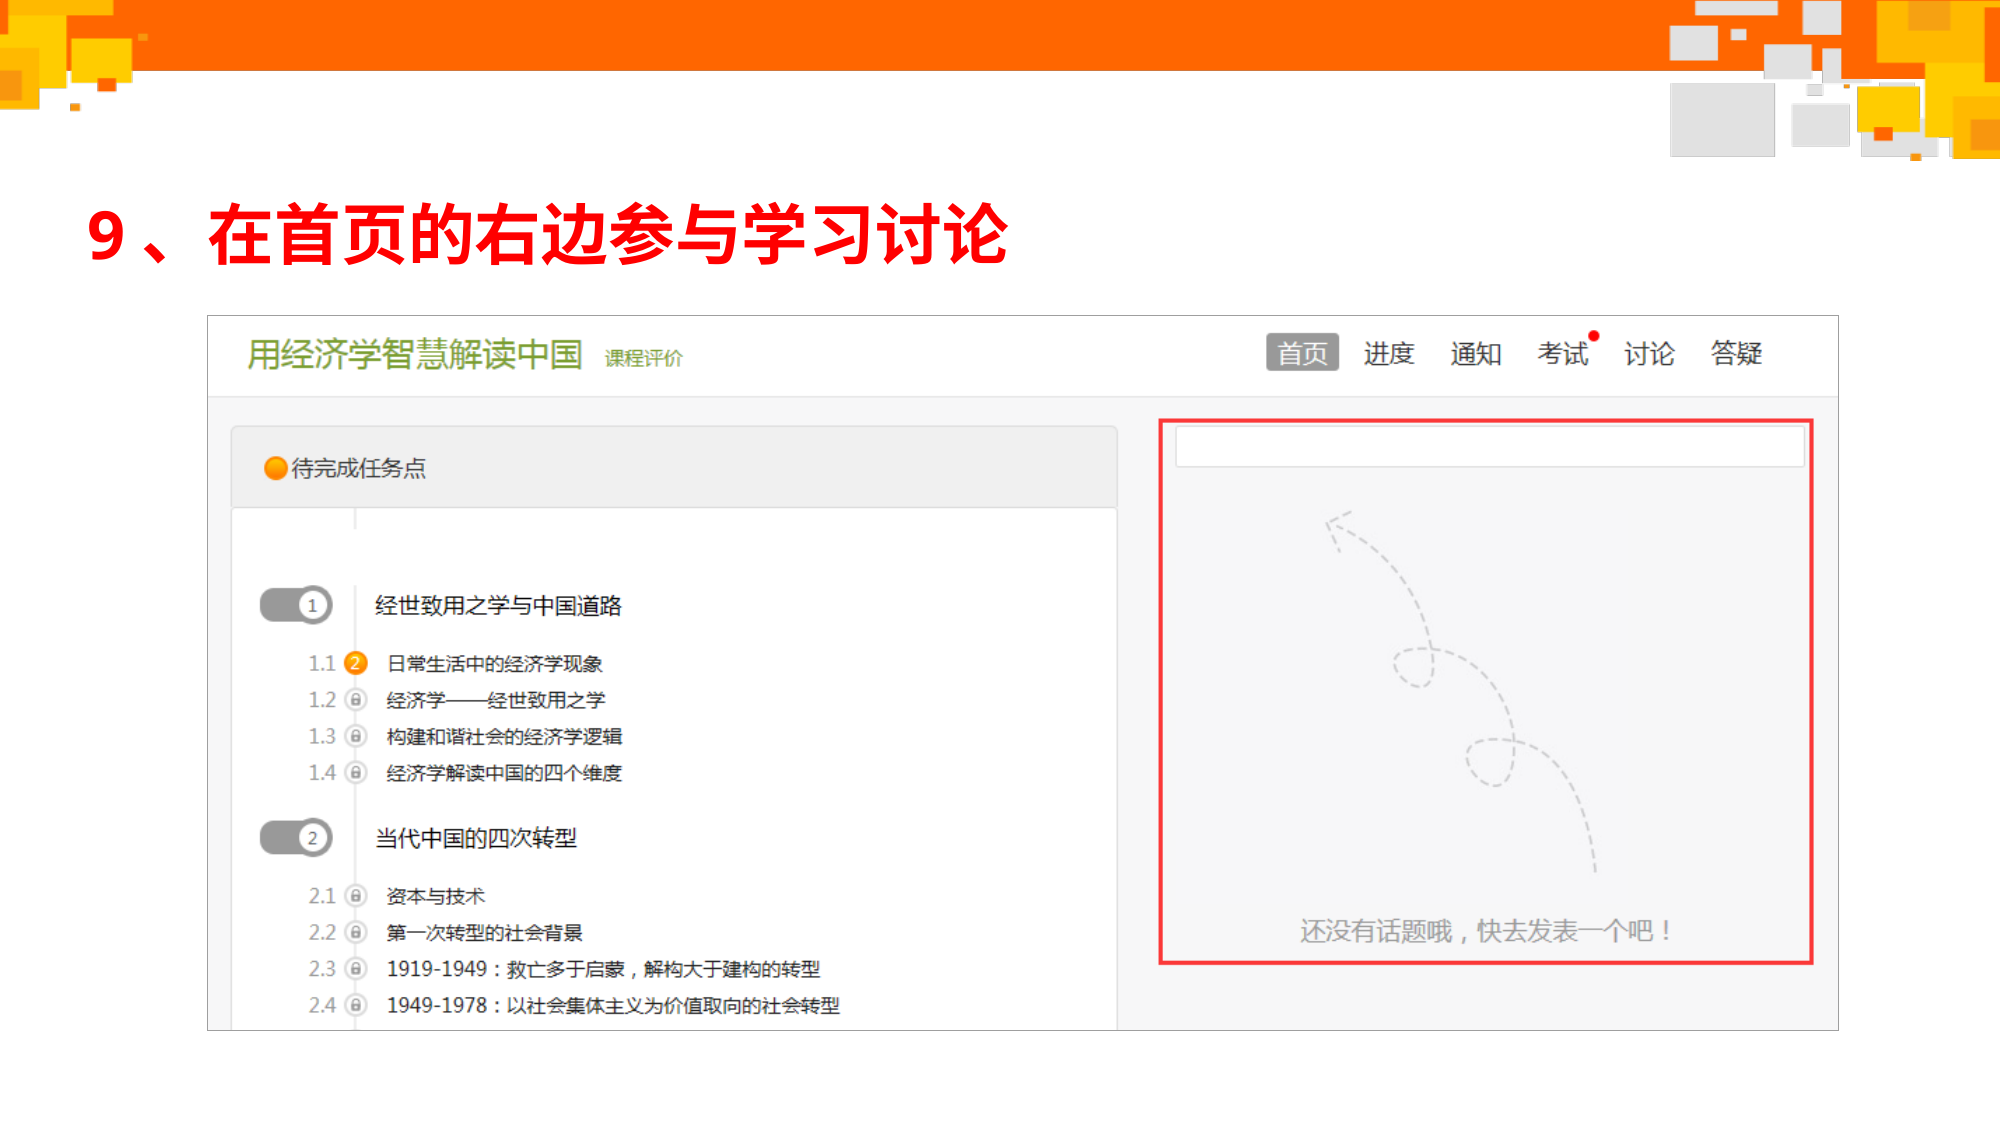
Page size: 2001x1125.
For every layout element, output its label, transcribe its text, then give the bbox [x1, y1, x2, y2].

text_box 9、在首页的右边参与学习讨论 [72, 185, 1798, 281]
picture [207, 315, 1839, 1031]
picture [0, 0, 2000, 161]
